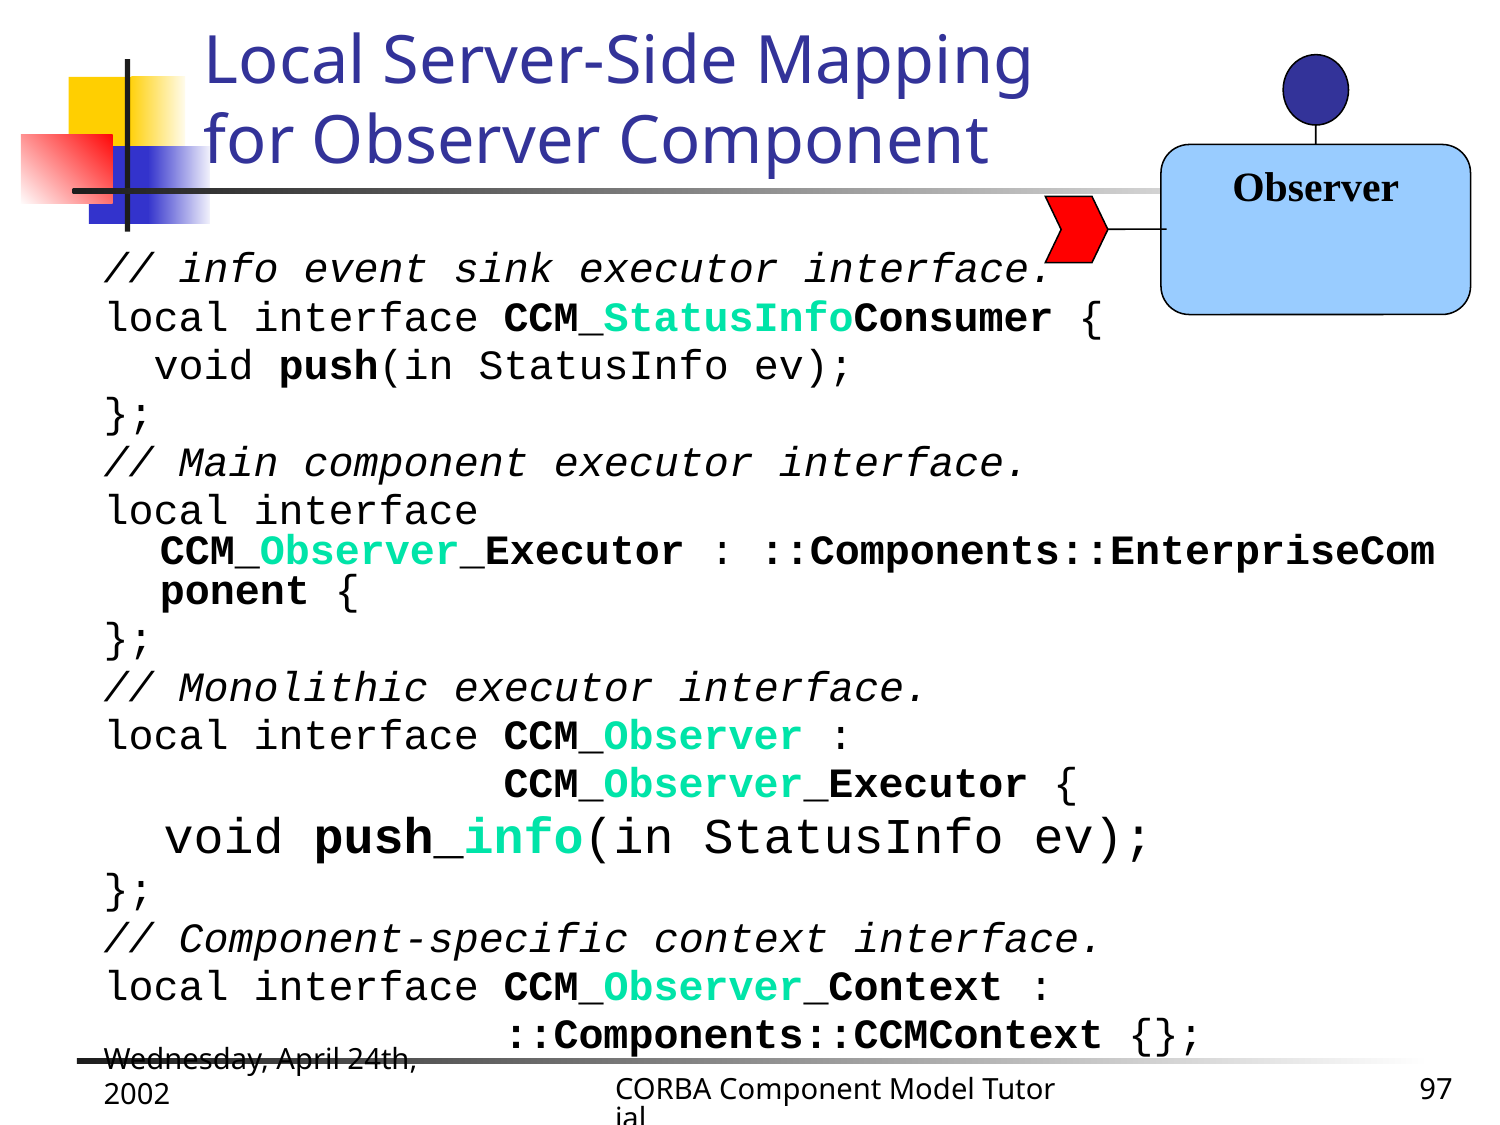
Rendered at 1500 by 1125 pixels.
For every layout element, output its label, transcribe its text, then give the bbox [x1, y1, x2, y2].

footer CORBA Component Model Tutorial [599, 1042, 1076, 1118]
list // info event sink executor interface. local interface CCM_StatusInfoConsumer { void push(in StatusInfo ev); }; // Main component executor interface. local interface CCM_Observer_Executor : ::Components::EnterpriseComponent { }; // Monolithic executor interface. local interface CCM_Observer : CCM_Observer_Executor { void push_info(in StatusInfo ev); }; // Component-specific context interface. local interface CCM_Observer_Context : ::Components::CCMContext {}; [88, 243, 1470, 1036]
slide_number 97 [1154, 1042, 1468, 1118]
title Local Server-Side Mapping for Observer Component [188, 30, 1468, 185]
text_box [1045, 54, 1471, 315]
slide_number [88, 1042, 504, 1118]
